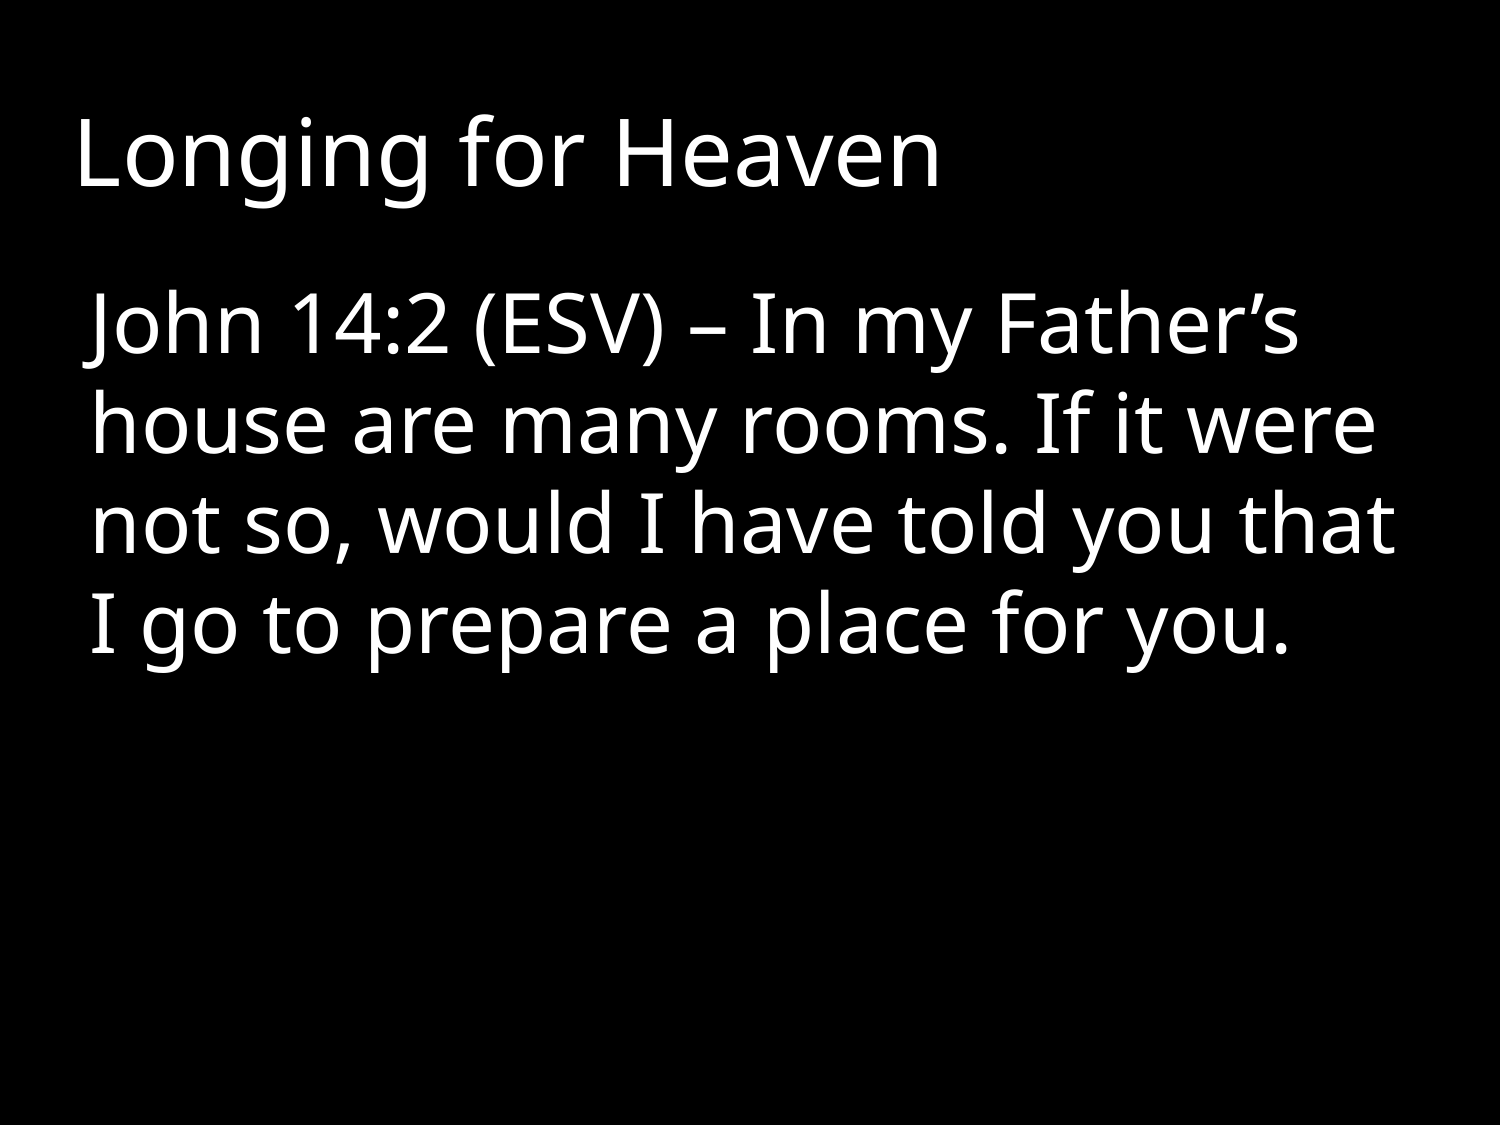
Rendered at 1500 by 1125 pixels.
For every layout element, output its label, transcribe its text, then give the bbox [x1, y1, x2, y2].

text_box John 14:2 (ESV) – In my Father’s house are many rooms. If it were not so, would I have told you that I go to prepare a place for you. [74, 262, 1413, 678]
title Longing for Heaven [57, 37, 1350, 213]
